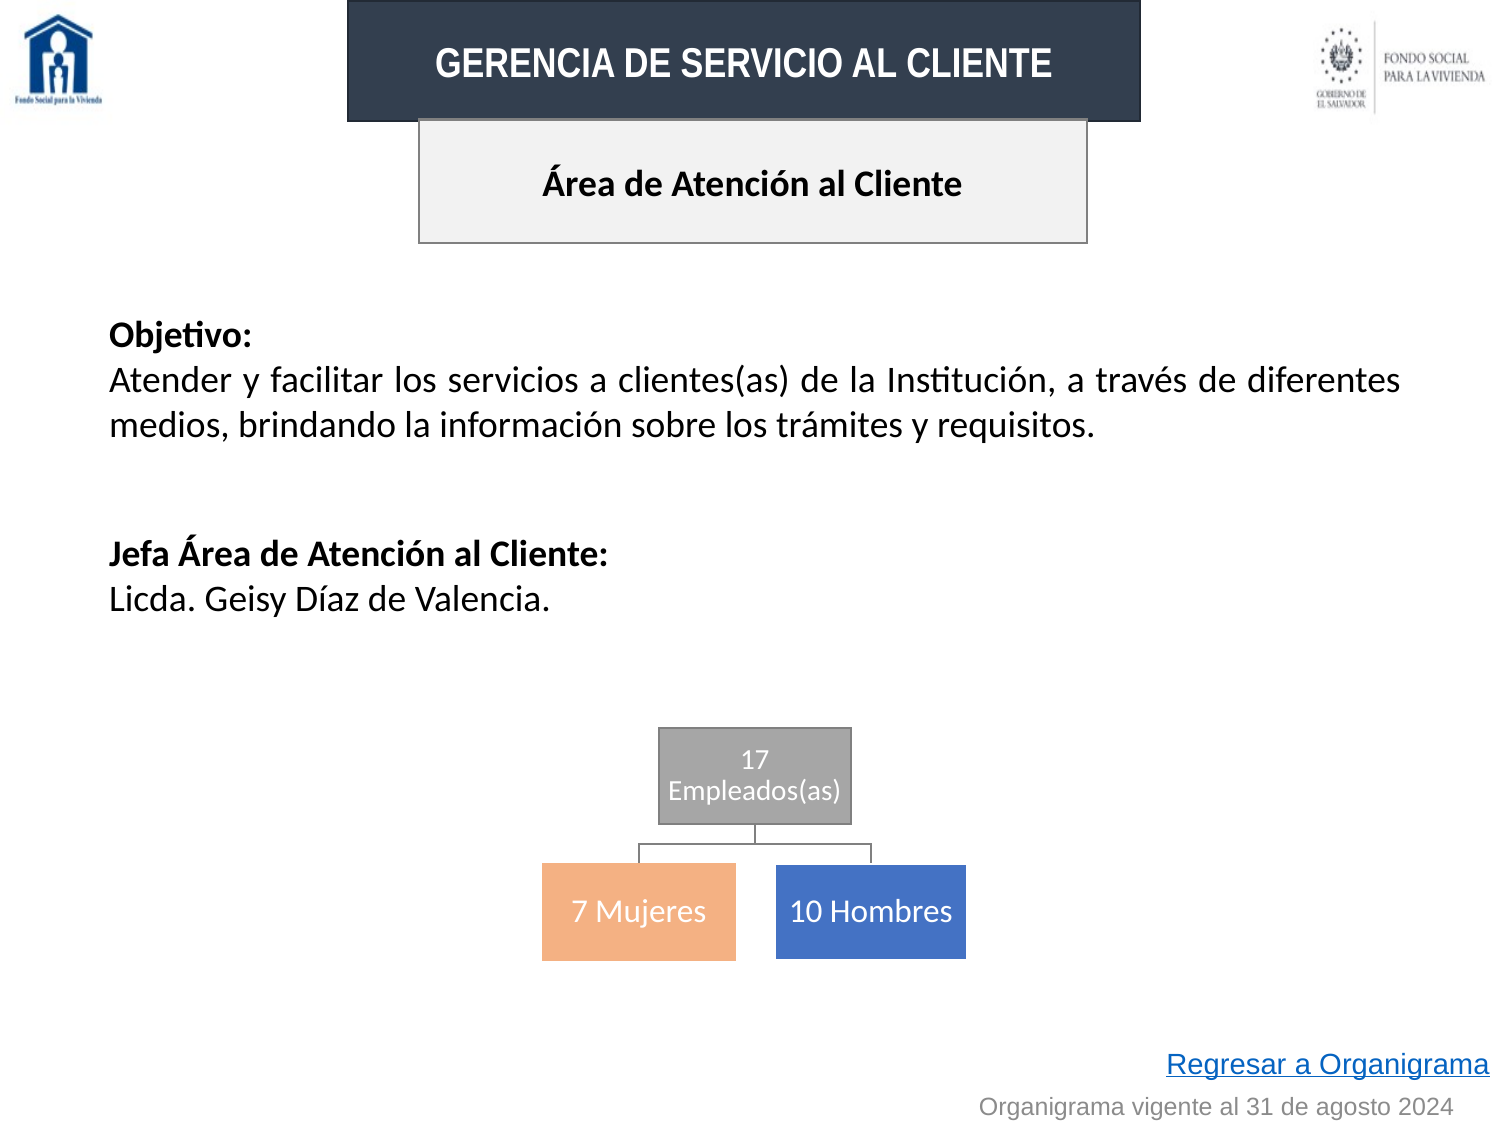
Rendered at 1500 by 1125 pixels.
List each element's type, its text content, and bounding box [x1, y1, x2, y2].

text_box Área de Atención al Cliente [418, 118, 1088, 244]
footer Organigrama vigente al 31 de agosto 2024 [916, 1075, 1500, 1125]
text_box Jefa Área de Atención al Cliente: Licda. Geisy Díaz de Valencia. [94, 521, 786, 626]
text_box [507, 727, 1002, 960]
text_box Objetivo: Atender y facilitar los servicios a clientes(as) de la Institución, a través de diferentes medios, brindando la información sobre los trámites y requisitos. [94, 302, 1418, 453]
picture [0, 0, 1500, 1125]
text_box Regresar a Organigrama [1151, 1037, 1500, 1075]
text_box GERENCIA DE SERVICIO AL CLIENTE [347, 0, 1141, 122]
